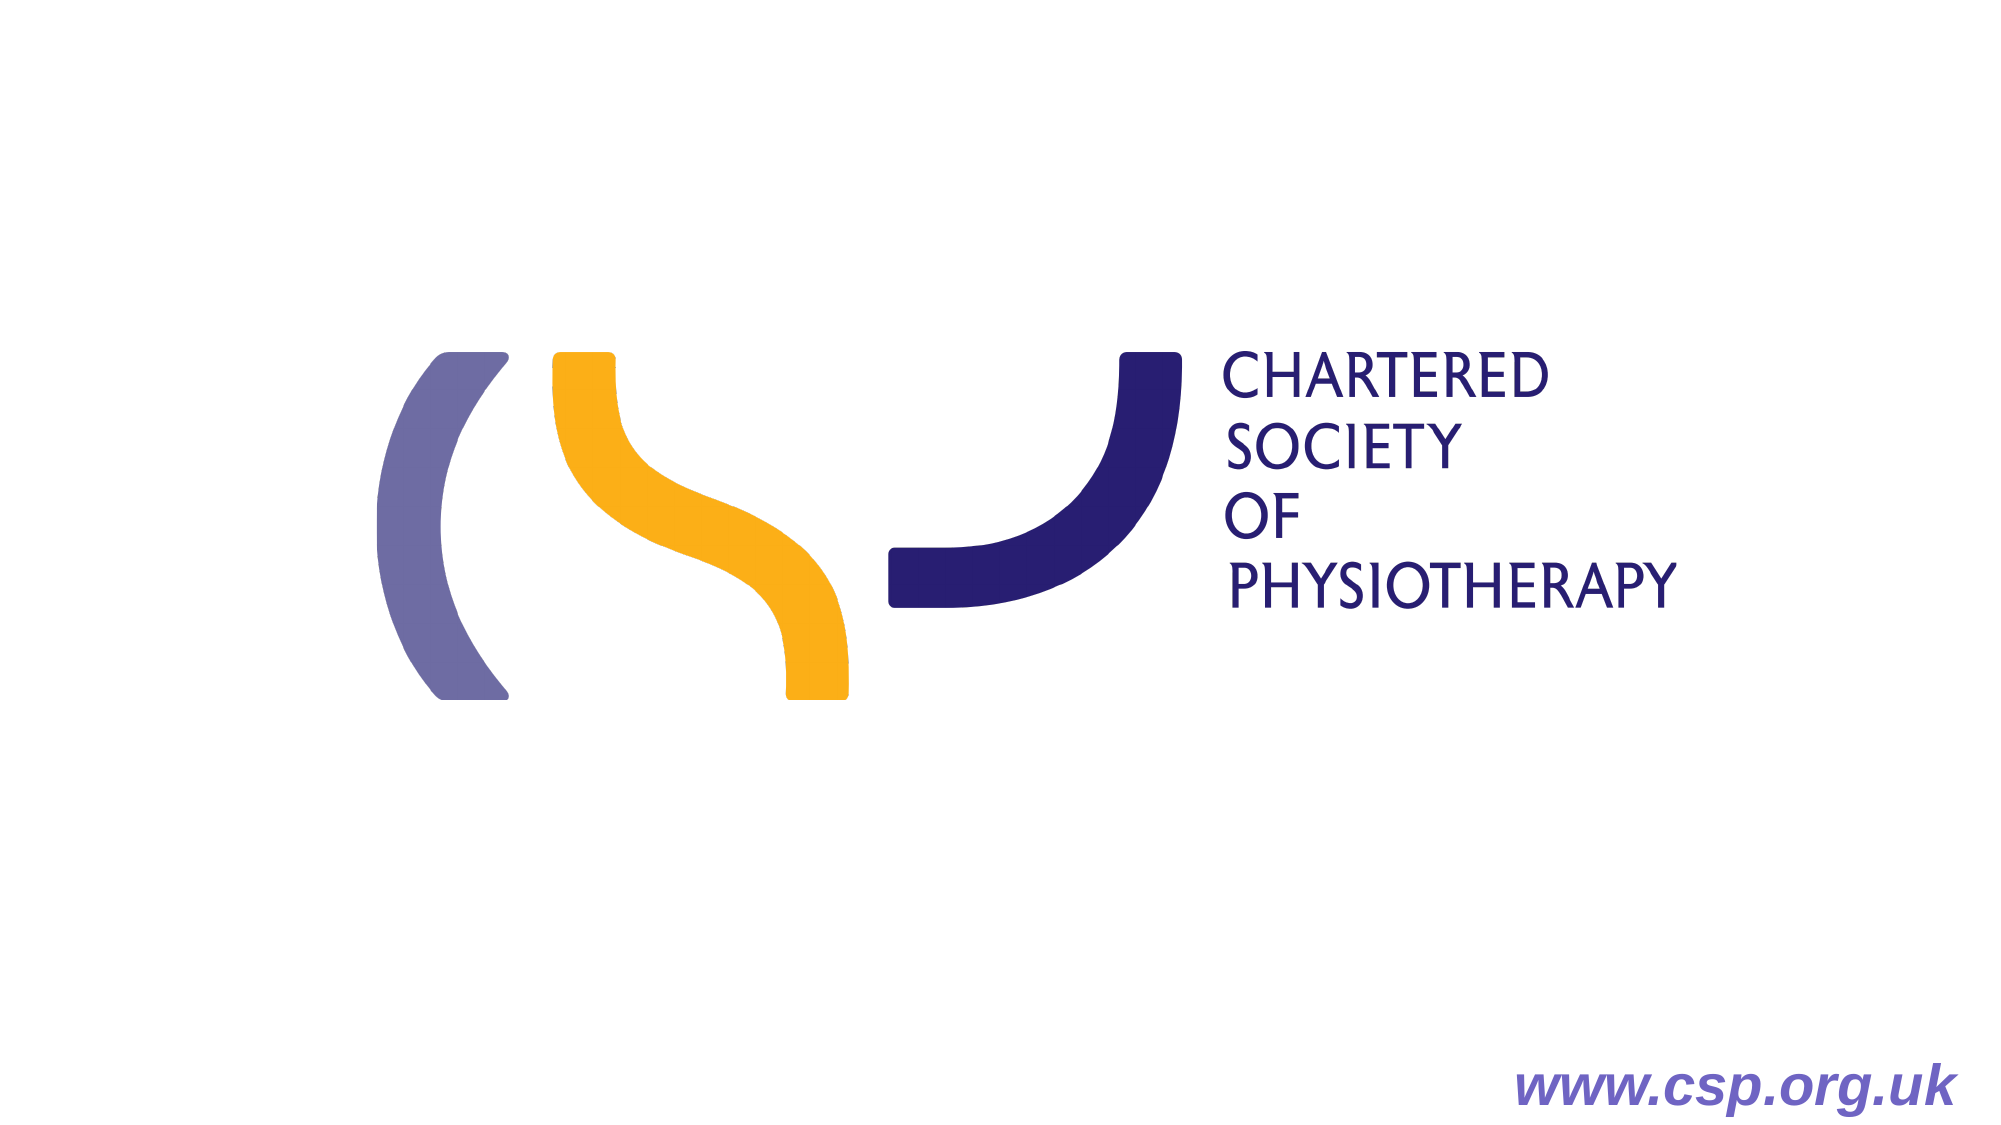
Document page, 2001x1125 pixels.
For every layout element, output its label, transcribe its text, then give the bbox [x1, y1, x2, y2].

text_box www.csp.org.uk [1244, 1028, 1972, 1125]
picture [376, 351, 1677, 700]
